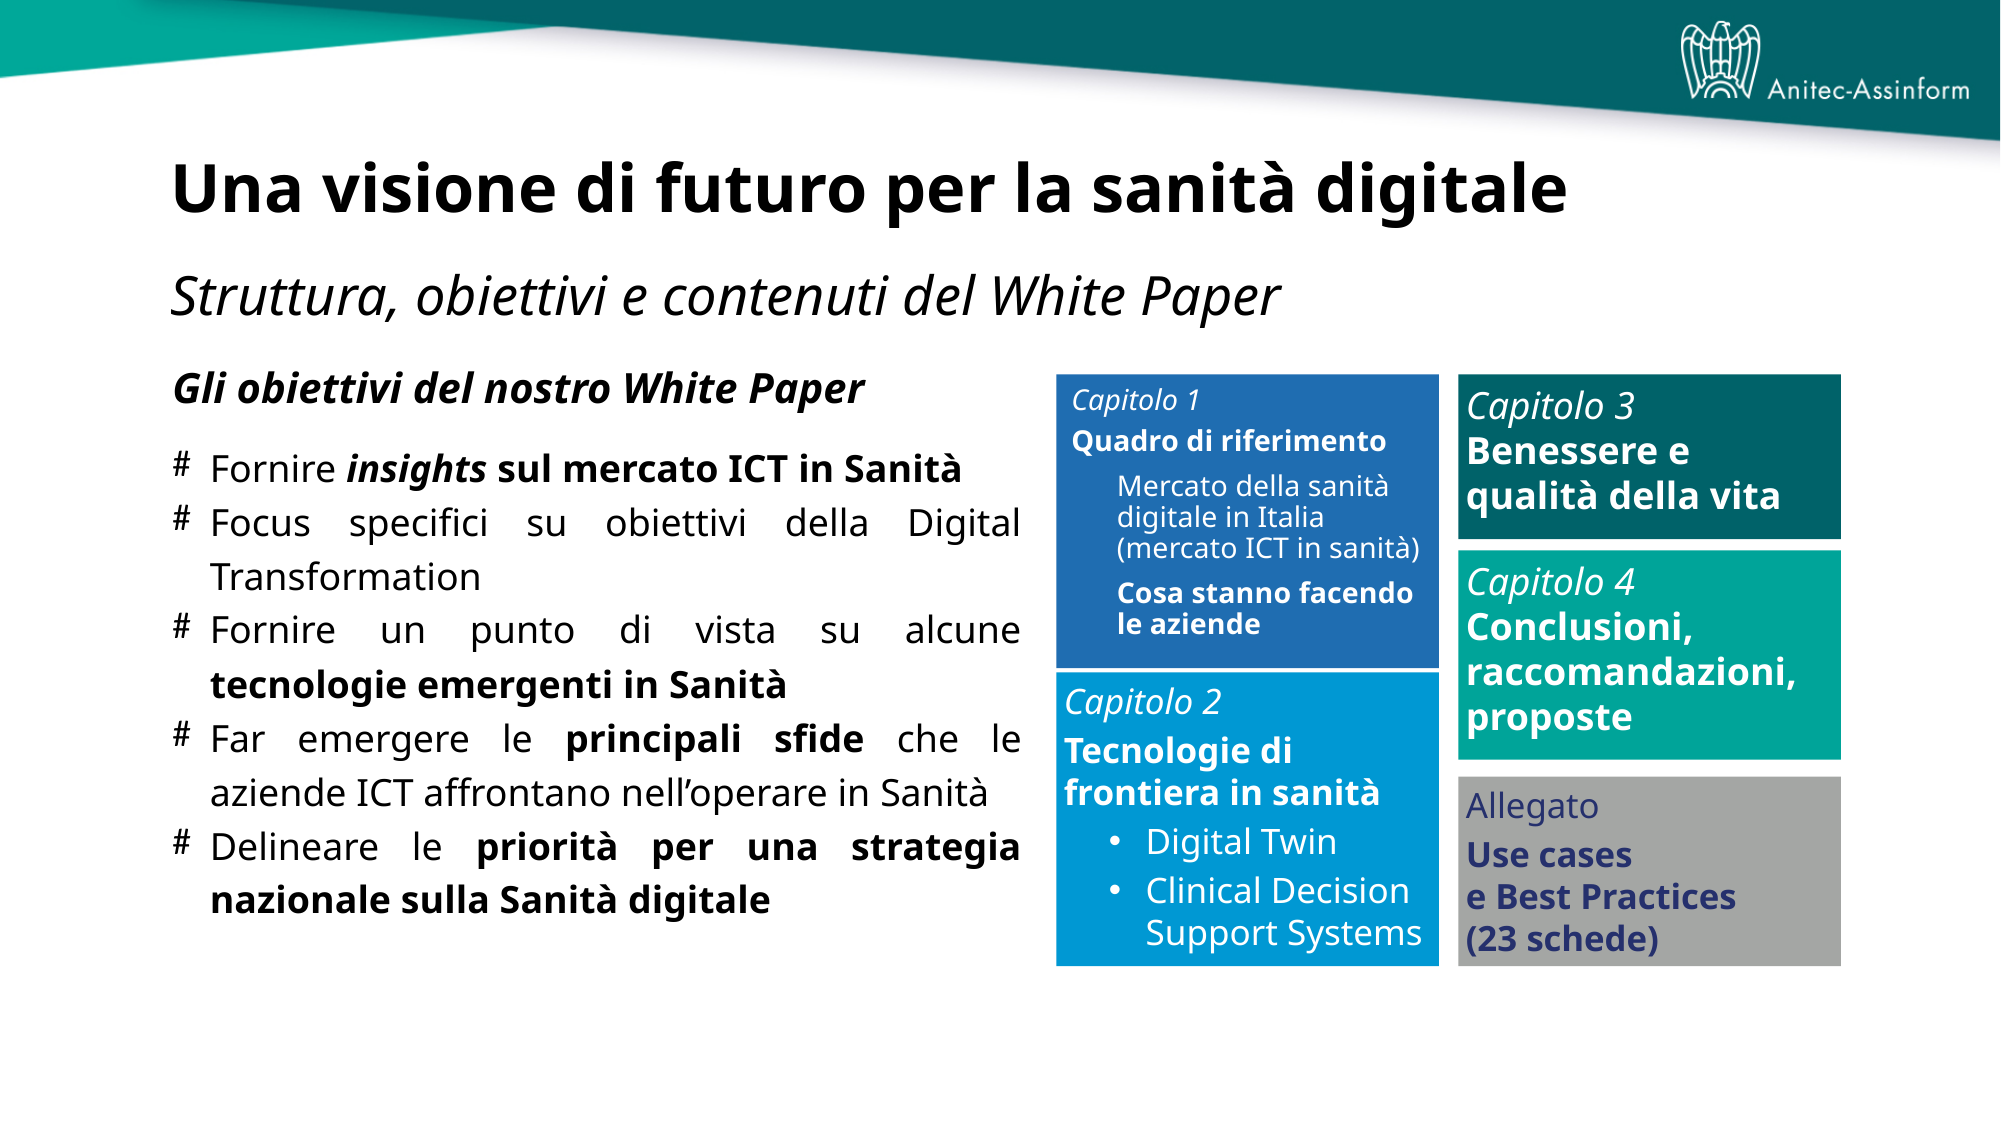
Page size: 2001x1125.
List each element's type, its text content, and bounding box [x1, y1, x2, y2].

text_box Capitolo 3 Benessere e qualità della vita [1458, 374, 1841, 540]
text_box Capitolo 1 Quadro di riferimento Mercato della sanità digitale in Italia (mercato ICT in sanità) Cosa stanno facendo le aziende [1056, 374, 1439, 669]
text_box Struttura, obiettivi e contenuti del White Paper [155, 261, 1653, 343]
text_box Capitolo 2 Tecnologie di frontiera in sanità Digital Twin Clinical Decision Support Systems [1056, 672, 1439, 967]
text_box Una visione di futuro per la sanità digitale [155, 147, 1653, 250]
text_box Capitolo 4 Conclusioni, raccomandazioni, proposte [1458, 550, 1841, 760]
picture [0, 0, 2001, 1125]
text_box Allegato Use cases e Best Practices (23 schede) [1458, 776, 1841, 967]
text_box Gli obiettivi del nostro White Paper Fornire insights sul mercato ICT in Sanità Focus specifici su obiettivi della Digital Transformation Fornire un punto di vista su alcune tecnologie emergenti in Sanità Far emergere le principali sfide che le aziende ICT affrontano nell’operare in Sanità Delineare le priorità per una strategia nazionale sulla Sanità digitale [157, 360, 1037, 1028]
